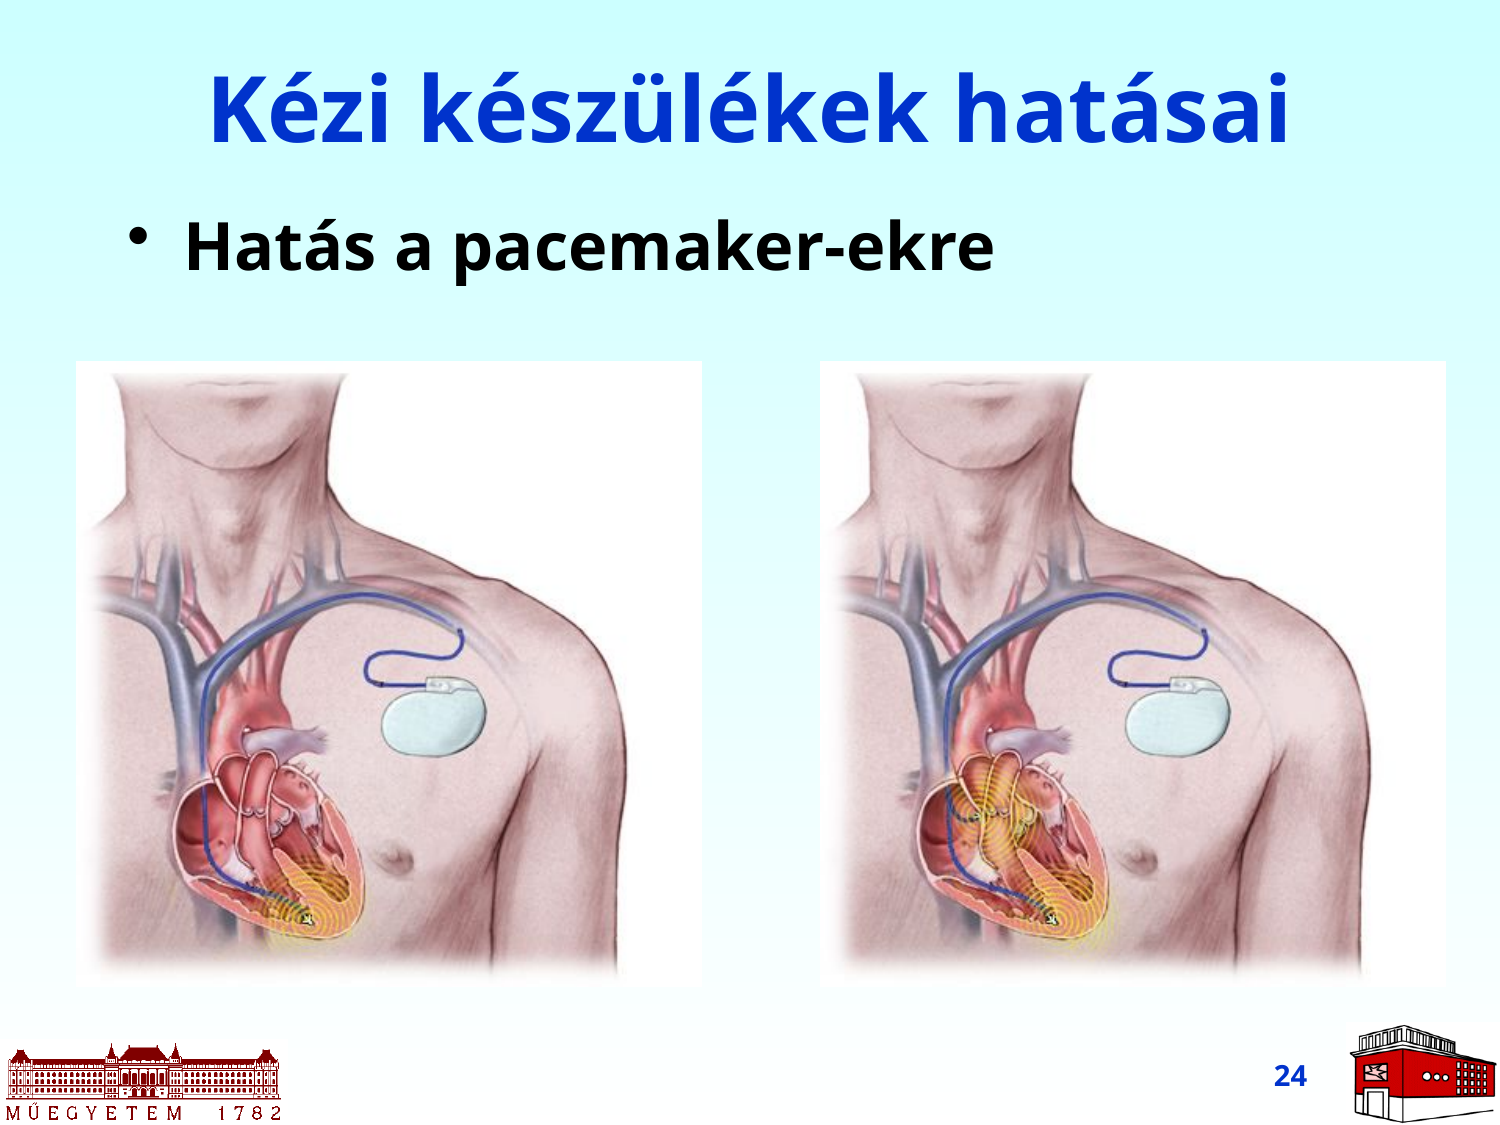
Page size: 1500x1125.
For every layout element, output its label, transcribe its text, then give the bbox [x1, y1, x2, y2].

slide_number 24 [1009, 1049, 1323, 1125]
picture [1346, 1022, 1500, 1125]
picture [0, 1039, 288, 1125]
title Kézi készülékek hatásai [112, 12, 1388, 201]
picture [76, 361, 703, 987]
picture [820, 361, 1446, 987]
list Hatás a pacemaker-ekre [111, 196, 1388, 315]
